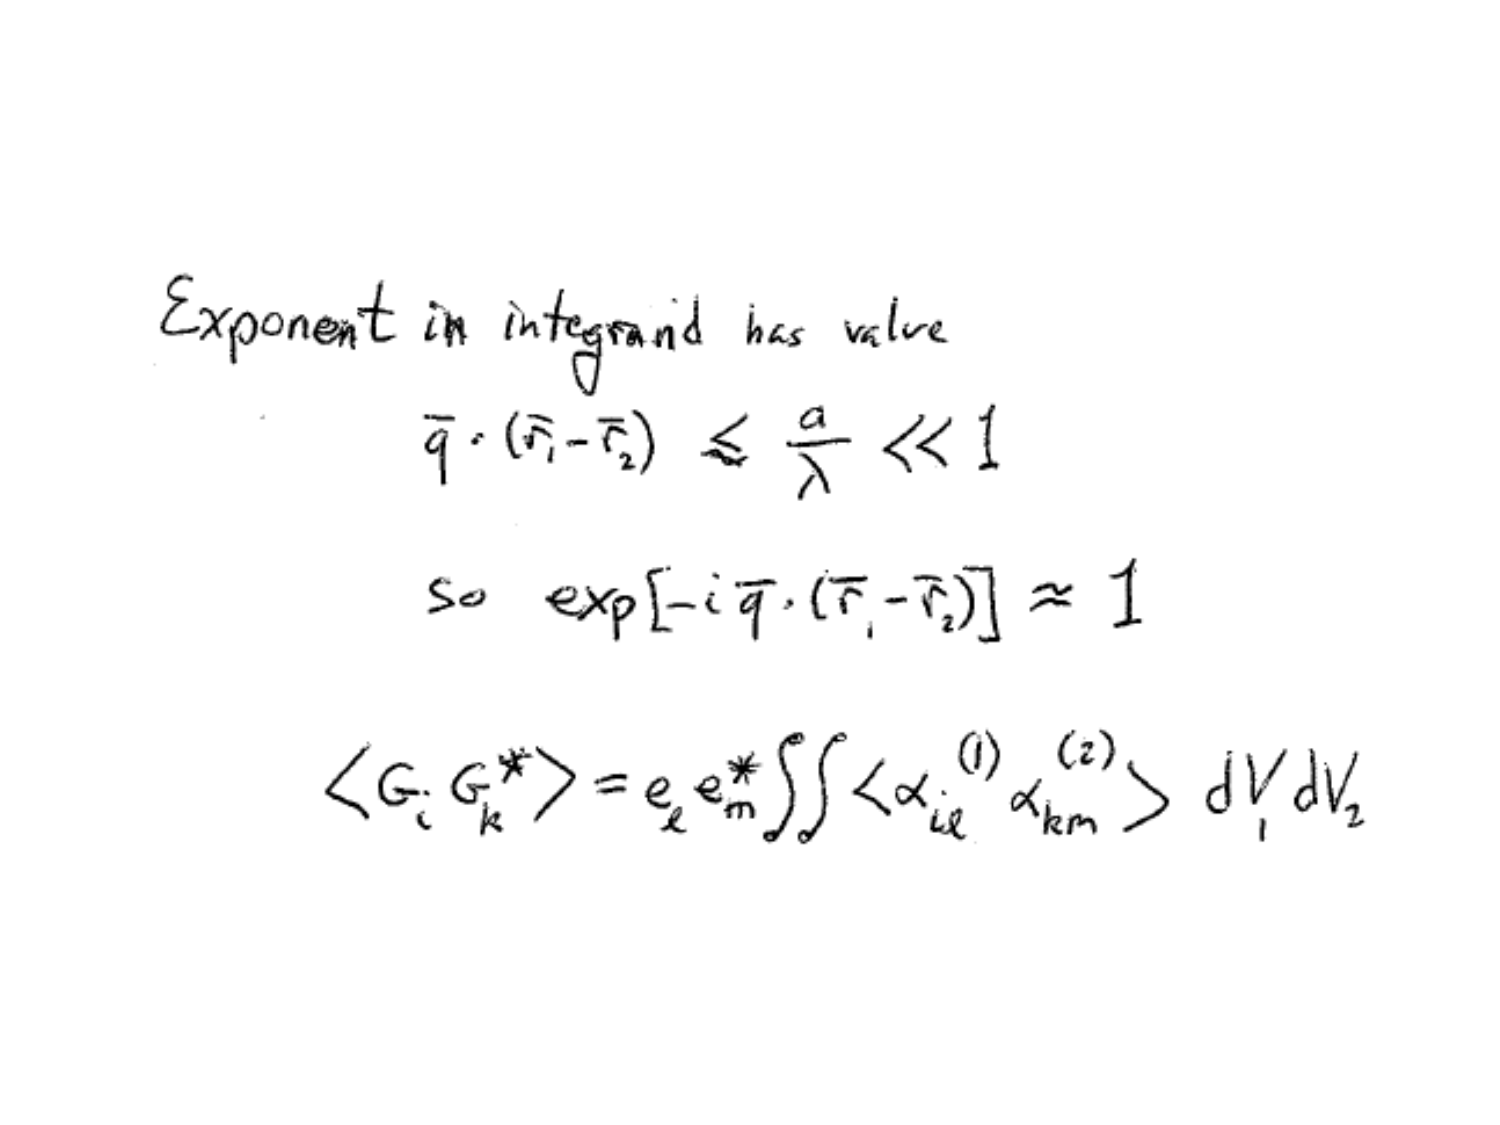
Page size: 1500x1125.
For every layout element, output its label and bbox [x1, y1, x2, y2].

picture [124, 262, 1376, 863]
